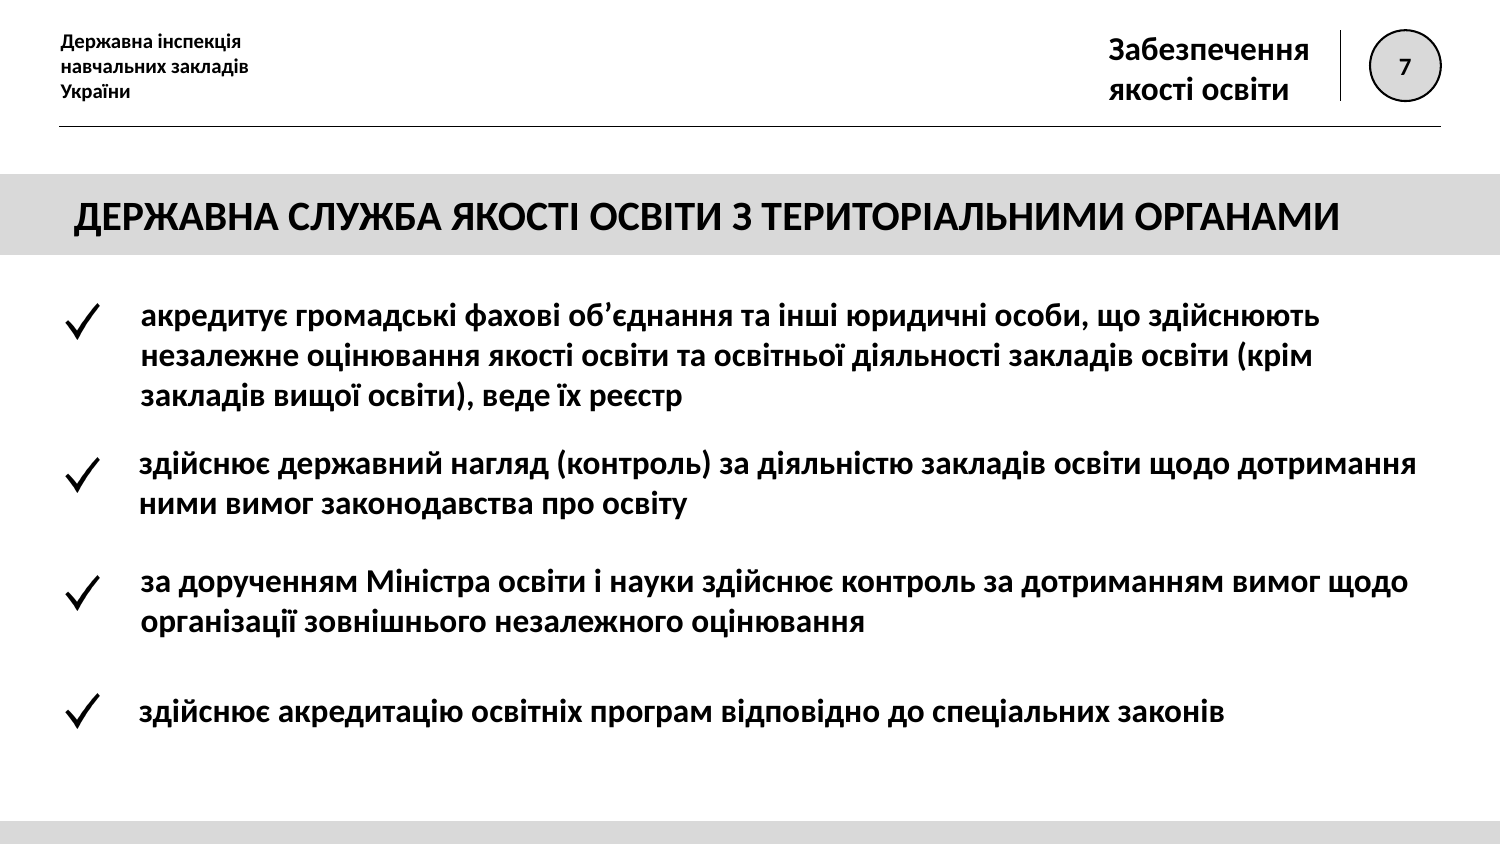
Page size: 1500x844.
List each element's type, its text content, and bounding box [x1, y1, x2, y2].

picture [63, 693, 109, 730]
text_box здійснює акредитацію освітніх програм відповідно до спеціальних законів [123, 681, 1439, 737]
text_box [0, 821, 1500, 844]
text_box [1367, 28, 1443, 104]
picture [63, 456, 109, 493]
text_box [0, 174, 1500, 255]
text_box здійснює державний нагляд (контроль) за діяльністю закладів освіти щодо дотримання ними вимог законодавства про освіту [123, 433, 1441, 529]
text_box 7 [1384, 42, 1427, 88]
text_box за дорученням Міністра освіти і науки здійснює контроль за дотриманням вимог щодо організації зовнішнього незалежного оцінювання [125, 551, 1441, 647]
text_box Забезпечення якості освіти [1093, 20, 1326, 115]
picture [63, 303, 109, 340]
text_box Державна інспекція навчальних закладів України [45, 20, 264, 110]
text_box ДЕРЖАВНА СЛУЖБА ЯКОСТІ ОСВІТИ З ТЕРИТОРІАЛЬНИМИ ОРГАНАМИ [58, 181, 1382, 247]
picture [63, 575, 109, 612]
text_box акредитує громадські фахові об’єднання та інші юридичні особи, що здійснюють незалежне оцінювання якості освіти та освітньої діяльності закладів освіти (крім закладів вищої освіти), веде їх реєстр [125, 285, 1439, 420]
